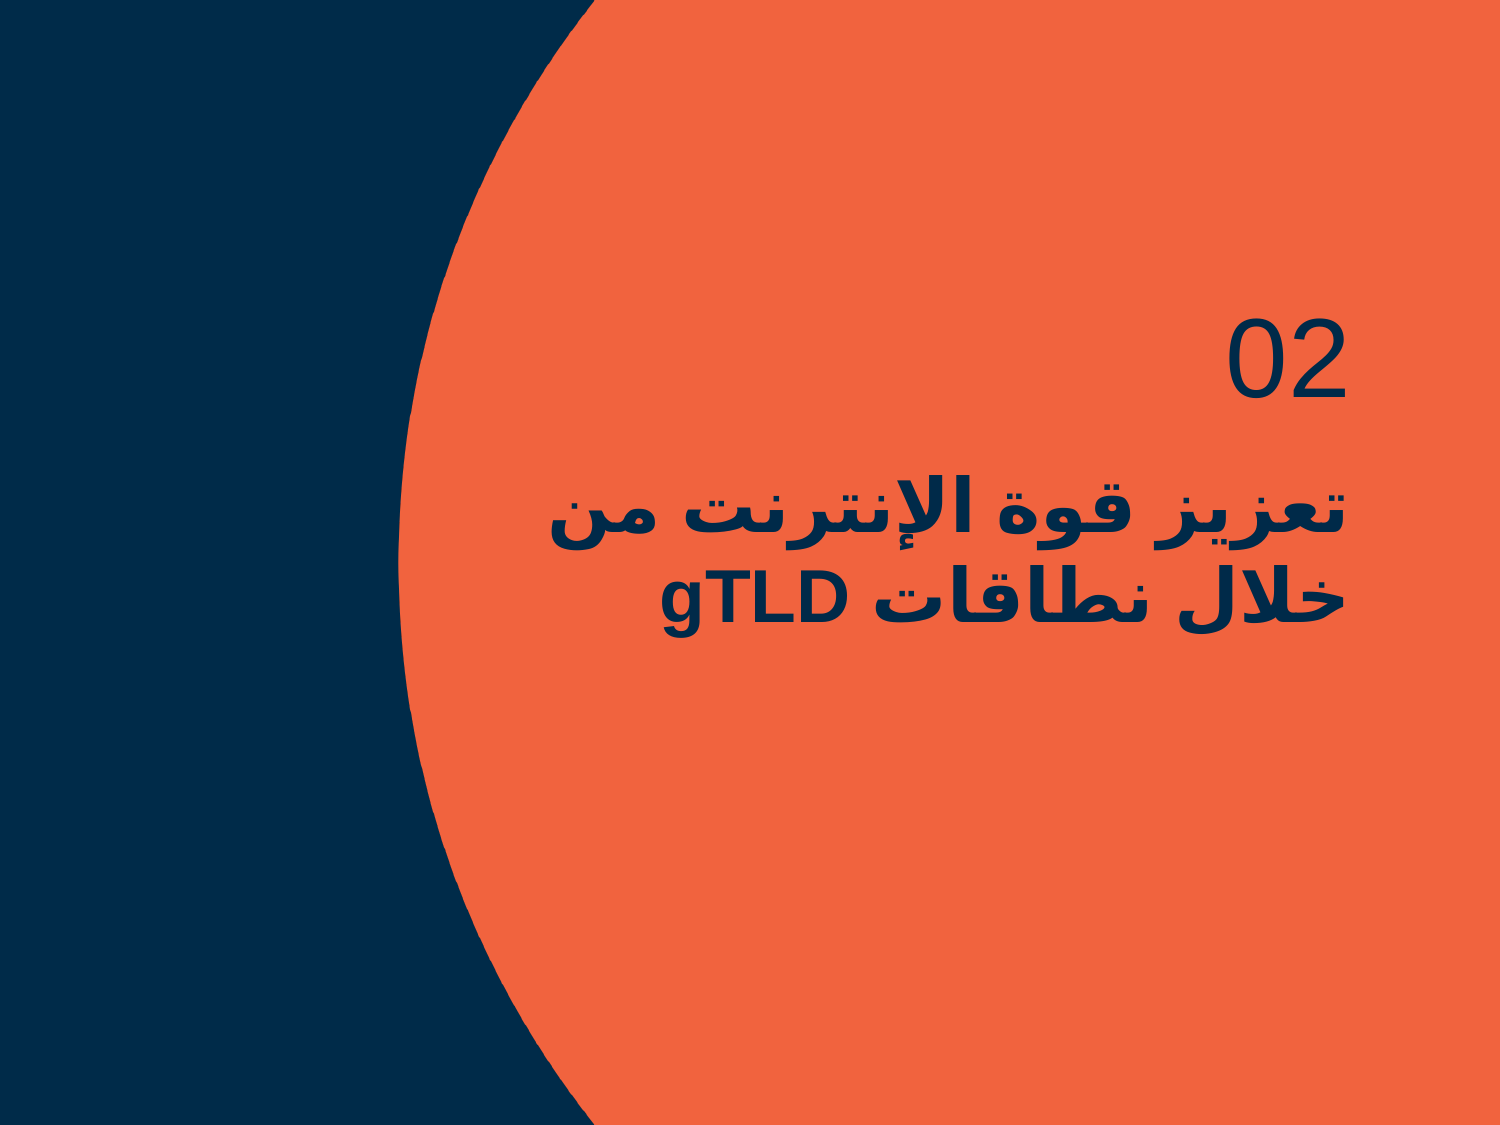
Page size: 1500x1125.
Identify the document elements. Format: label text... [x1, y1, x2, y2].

picture [0, 0, 595, 1125]
title تعزيز قوة الإنترنت من خلال نطاقات gTLD [541, 457, 1351, 645]
list 02 [1156, 284, 1351, 432]
